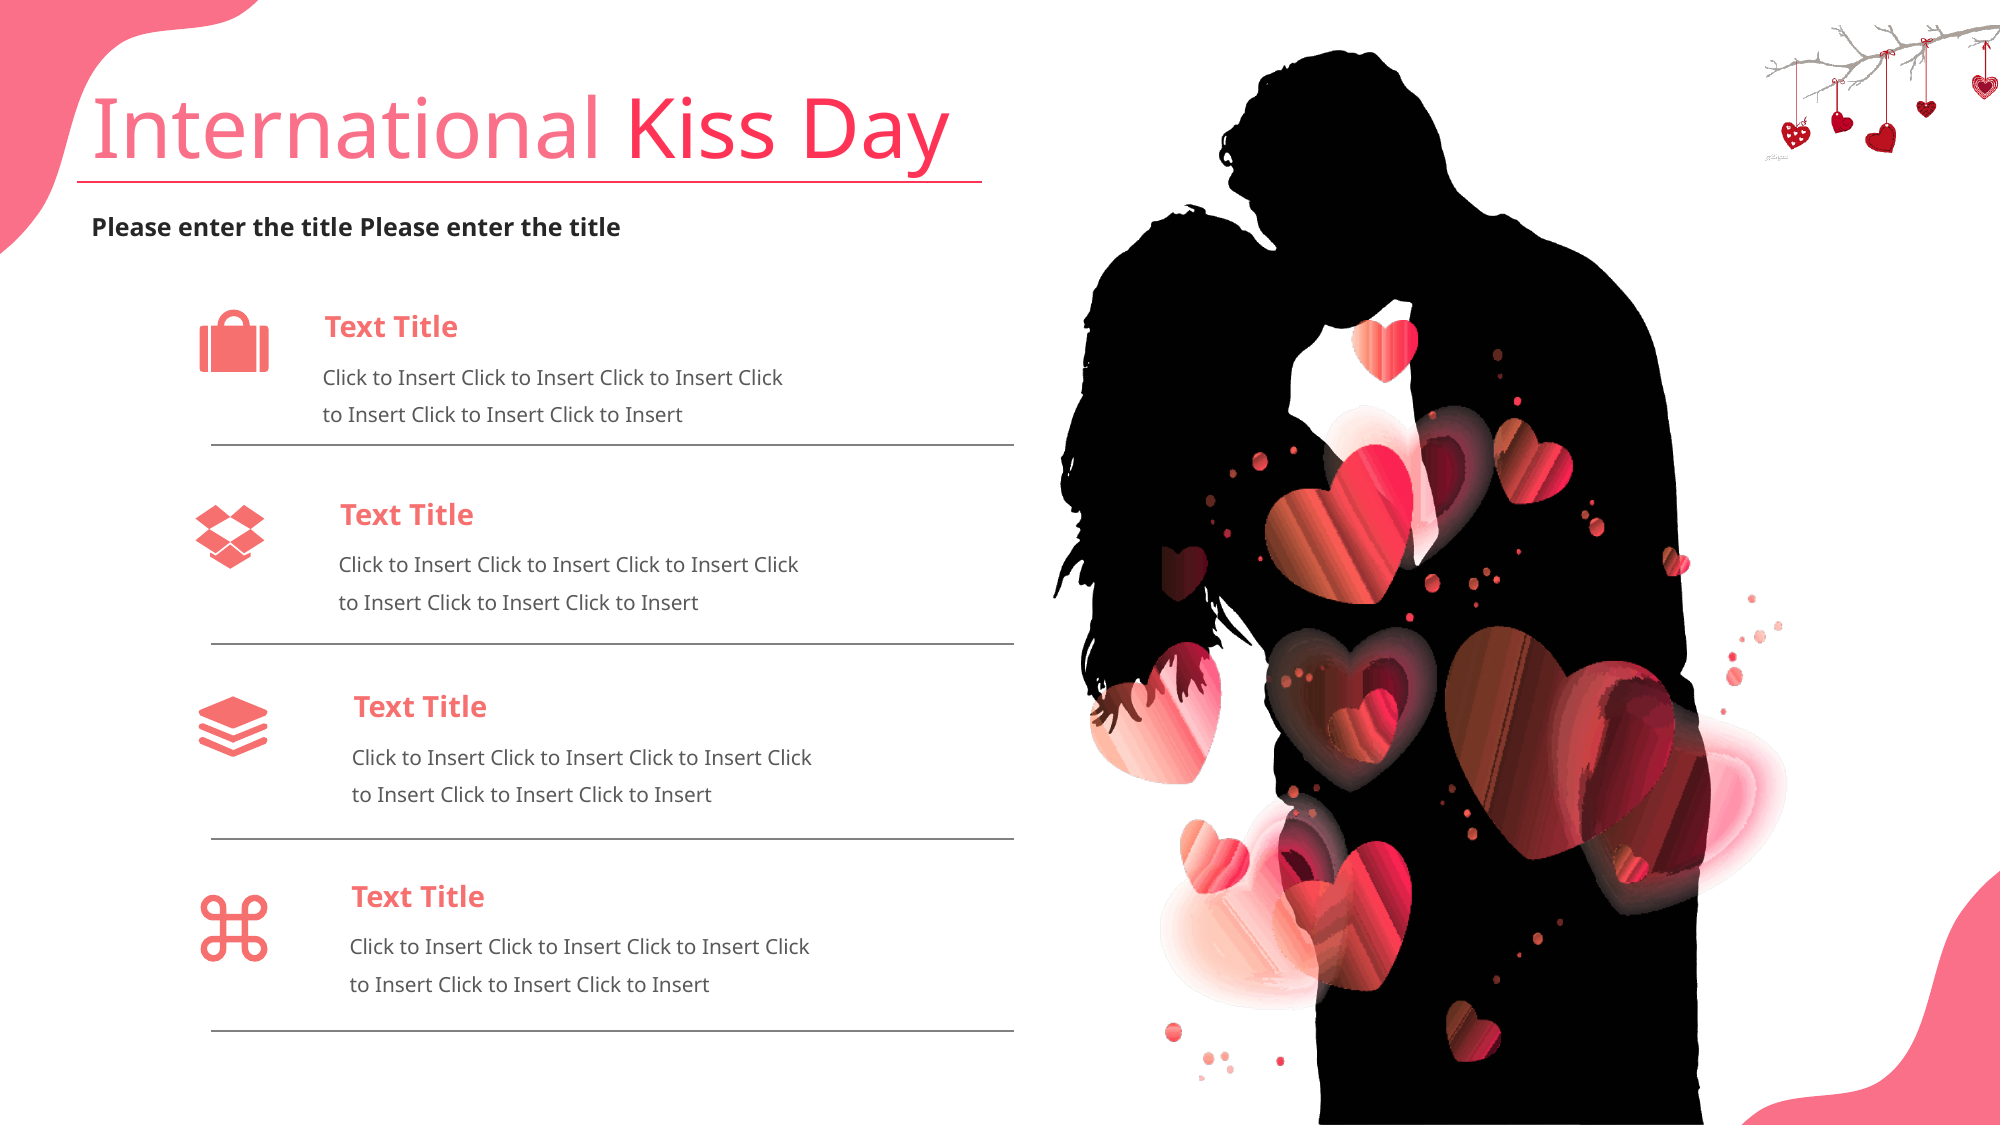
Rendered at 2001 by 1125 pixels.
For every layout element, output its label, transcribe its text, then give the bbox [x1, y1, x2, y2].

text_box Please enter the title Please enter the title [76, 188, 654, 249]
text_box [211, 309, 257, 372]
text_box Click to Insert Click to Insert Click to Insert Click to Insert Click to Insert Click to Insert [336, 724, 844, 815]
text_box Click to Insert Click to Insert Click to Insert Click to Insert Click to Insert Click to Insert [323, 532, 831, 623]
text_box Text Title [325, 488, 490, 532]
text_box International Kiss Day [77, 26, 1080, 190]
text_box Click to Insert Click to Insert Click to Insert Click to Insert Click to Insert Click to Insert [307, 344, 815, 435]
text_box [198, 696, 268, 729]
text_box Text Title [336, 870, 501, 913]
text_box Text Title [309, 301, 474, 344]
text_box Click to Insert Click to Insert Click to Insert Click to Insert Click to Insert Click to Insert [334, 913, 842, 1004]
text_box [199, 325, 208, 372]
picture [1053, 50, 1801, 1125]
text_box [198, 737, 268, 757]
picture [1765, 25, 2000, 161]
text_box [0, 0, 259, 255]
text_box [200, 894, 268, 962]
text_box [259, 325, 269, 372]
text_box [198, 723, 268, 743]
text_box [1741, 870, 2000, 1125]
text_box [195, 504, 265, 569]
text_box Text Title [338, 681, 503, 724]
